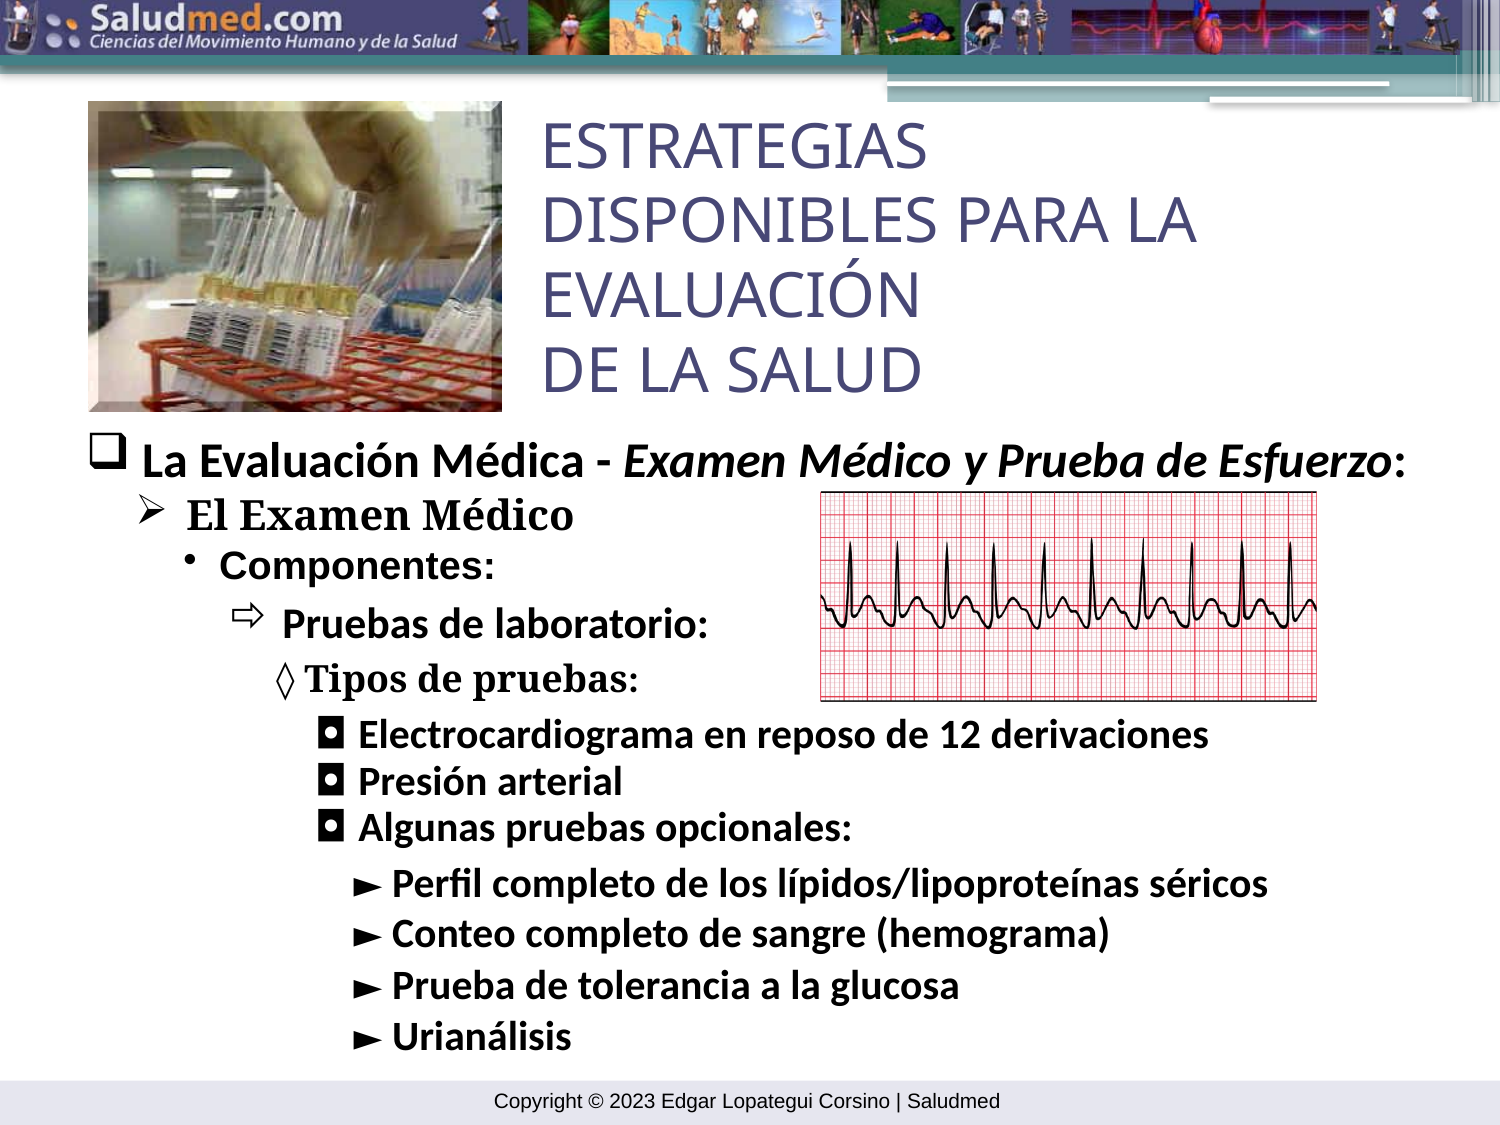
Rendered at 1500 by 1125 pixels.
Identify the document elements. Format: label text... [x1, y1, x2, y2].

picture [88, 101, 502, 412]
picture [820, 491, 1318, 702]
text_box ESTRATEGIAS DISPONIBLES PARA LA EVALUACIÓN DE LA SALUD [525, 125, 1318, 386]
text_box La Evaluación Médica - Examen Médico y Prueba de Esfuerzo: El Examen Médico Componentes: Pruebas de laboratorio: ◊ Tipos de pruebas: ◘ Electrocardiograma en reposo de 12 derivaciones ◘ Presión arterial ◘ Algunas pruebas opcionales: ► Perfil completo de los lípidos/lipoproteínas séricos ► Conteo completo de sangre (hemograma) ► Prueba de tolerancia a la glucosa ► Urianálisis [53, 420, 1448, 1071]
picture [0, 0, 1460, 55]
